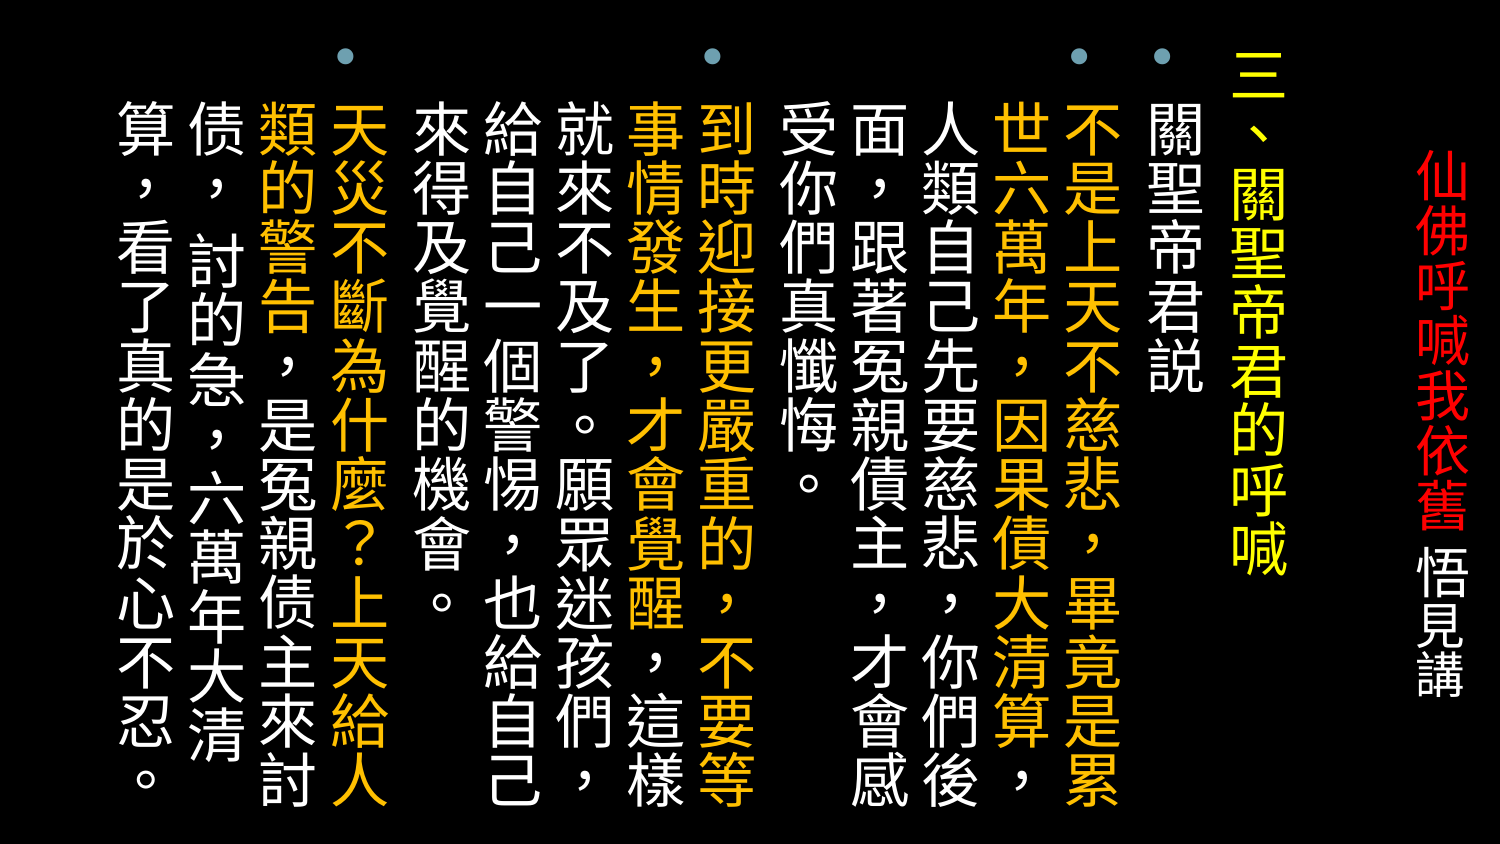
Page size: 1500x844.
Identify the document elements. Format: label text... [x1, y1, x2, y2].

title 仙佛呼喊我依舊 悟見講 [1399, 23, 1483, 825]
list 三、關聖帝君的呼喊 關聖帝君説 不是上天不慈悲，畢竟是累世六萬年，因果債大清算，人類自己先要慈悲，你們後面，跟著冤親債主，才會感受你們真懺悔。 到時迎接更嚴重的，不要等事情發生，才會覺醒，這樣就來不及了。願眾迷孩們，給自己一個警惕，也給自己來得及覺醒的機會。 天災不斷為什麼？上天給人類的警告，是冤親债主來討债， 討的急，六萬年大清算，看了真的是於心不忍。 [18, 25, 1389, 832]
